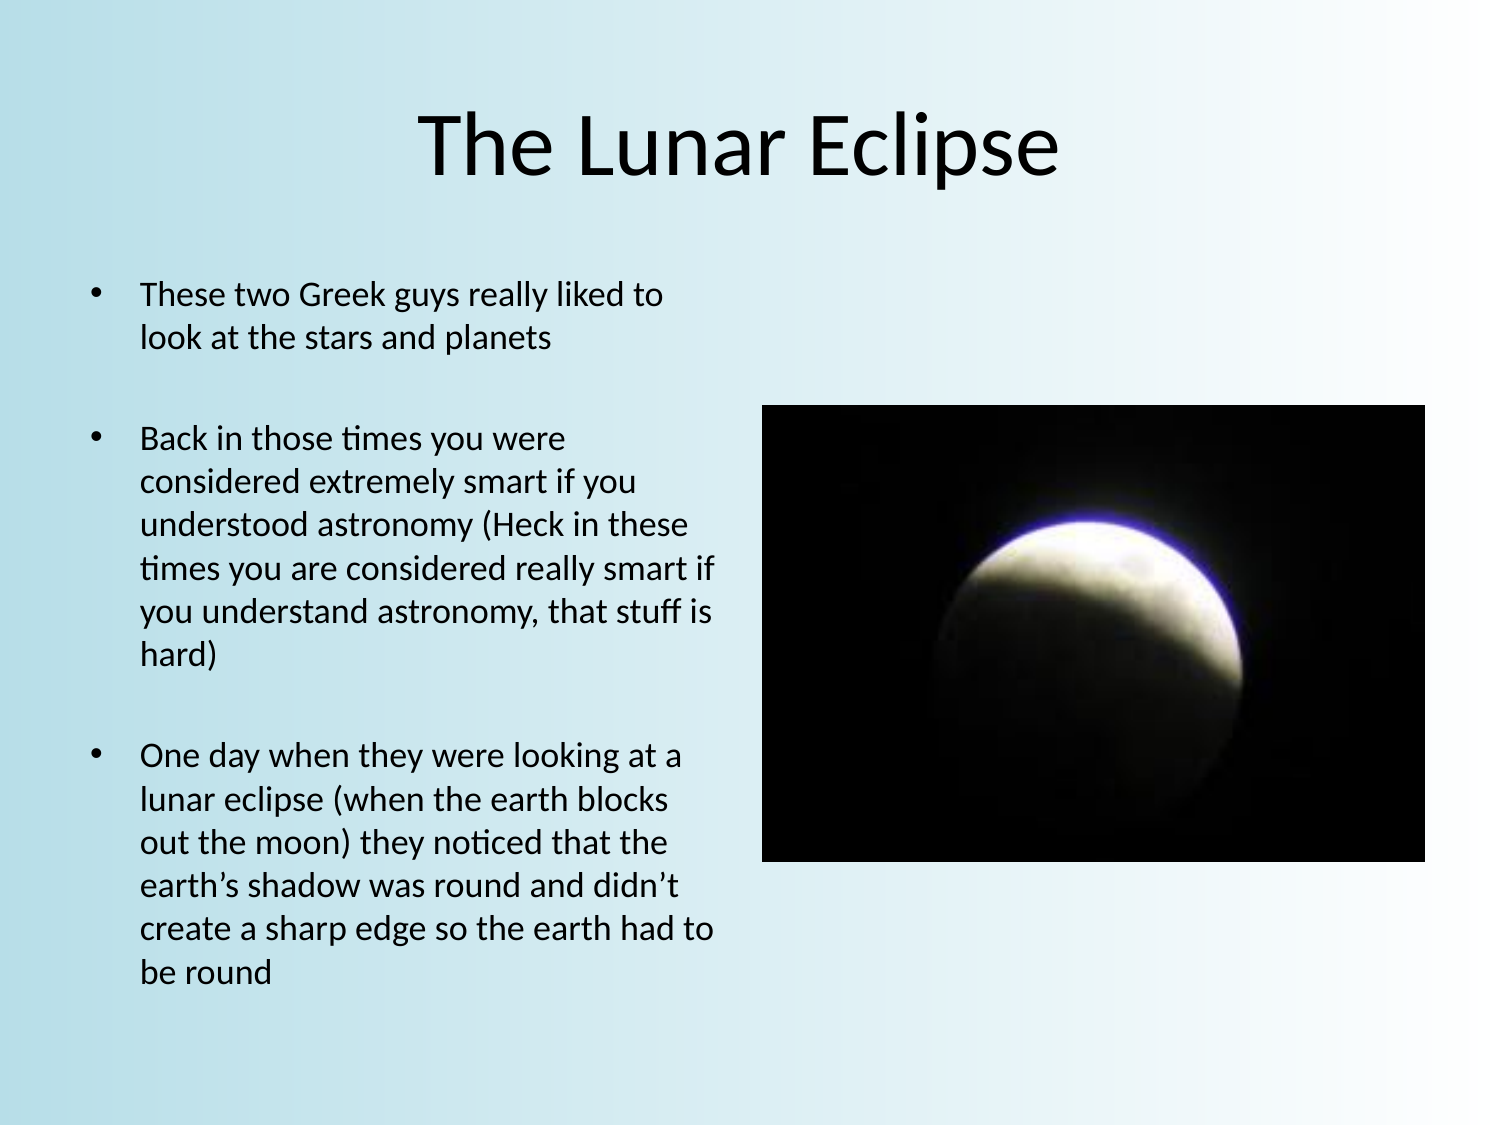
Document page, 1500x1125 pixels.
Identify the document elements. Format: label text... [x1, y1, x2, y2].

list These two Greek guys really liked to look at the stars and planets Back in those times you were considered extremely smart if you understood astronomy (Heck in these times you are considered really smart if you understand astronomy, that stuff is hard) One day when they were looking at a lunar eclipse (when the earth blocks out the moon) they noticed that the earth’s shadow was round and didn’t create a sharp edge so the earth had to be round [75, 262, 738, 1005]
title The Lunar Eclipse [75, 45, 1425, 233]
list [762, 262, 1426, 1006]
